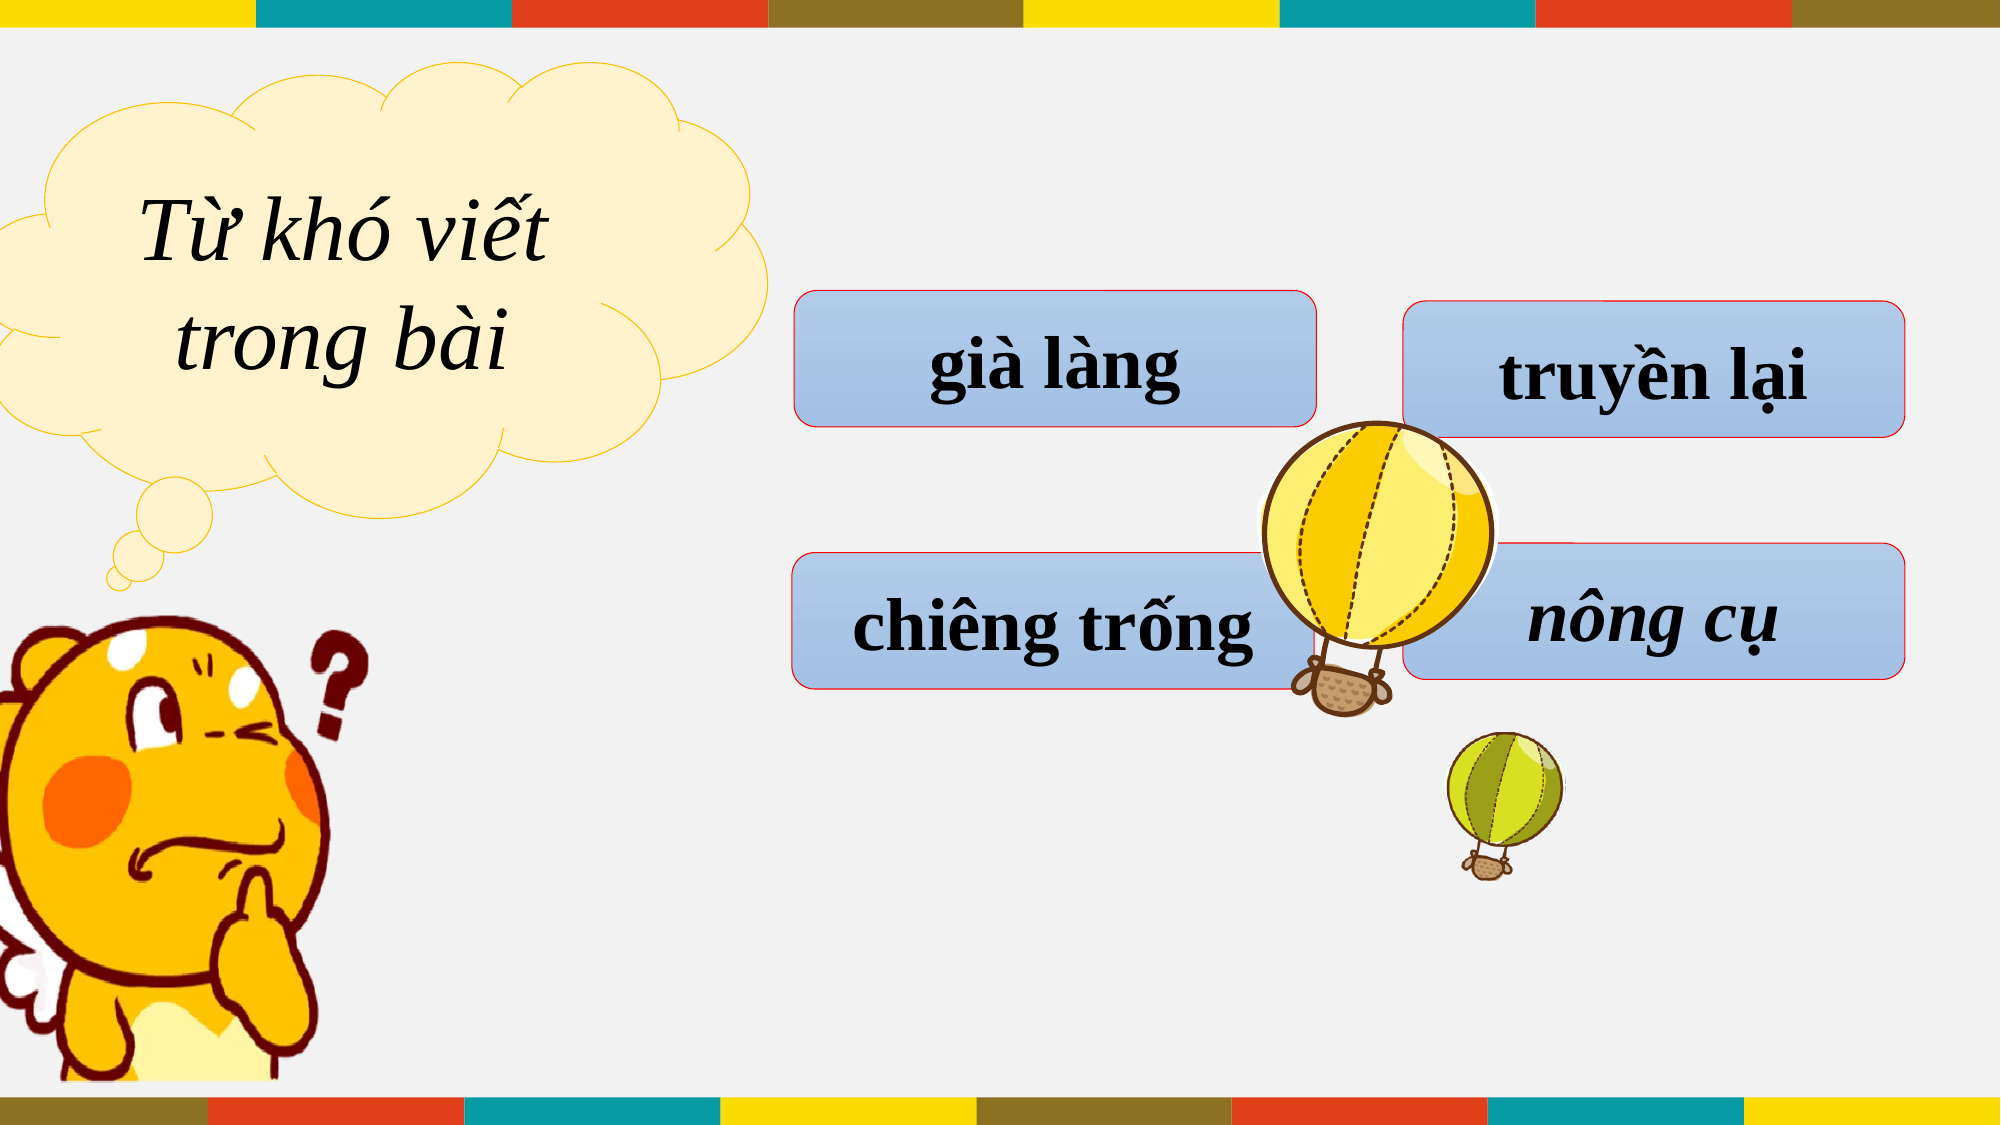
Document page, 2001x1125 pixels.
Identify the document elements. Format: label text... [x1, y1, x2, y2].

text_box già làng [793, 289, 1317, 428]
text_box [0, 0, 2000, 28]
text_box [1254, 420, 1503, 720]
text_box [0, 1097, 2000, 1125]
text_box chiêng trống [791, 552, 1254, 690]
text_box nông cụ [1503, 542, 1906, 680]
text_box truyền lại [1402, 300, 1906, 438]
picture [1443, 732, 1566, 881]
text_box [0, 60, 768, 1098]
